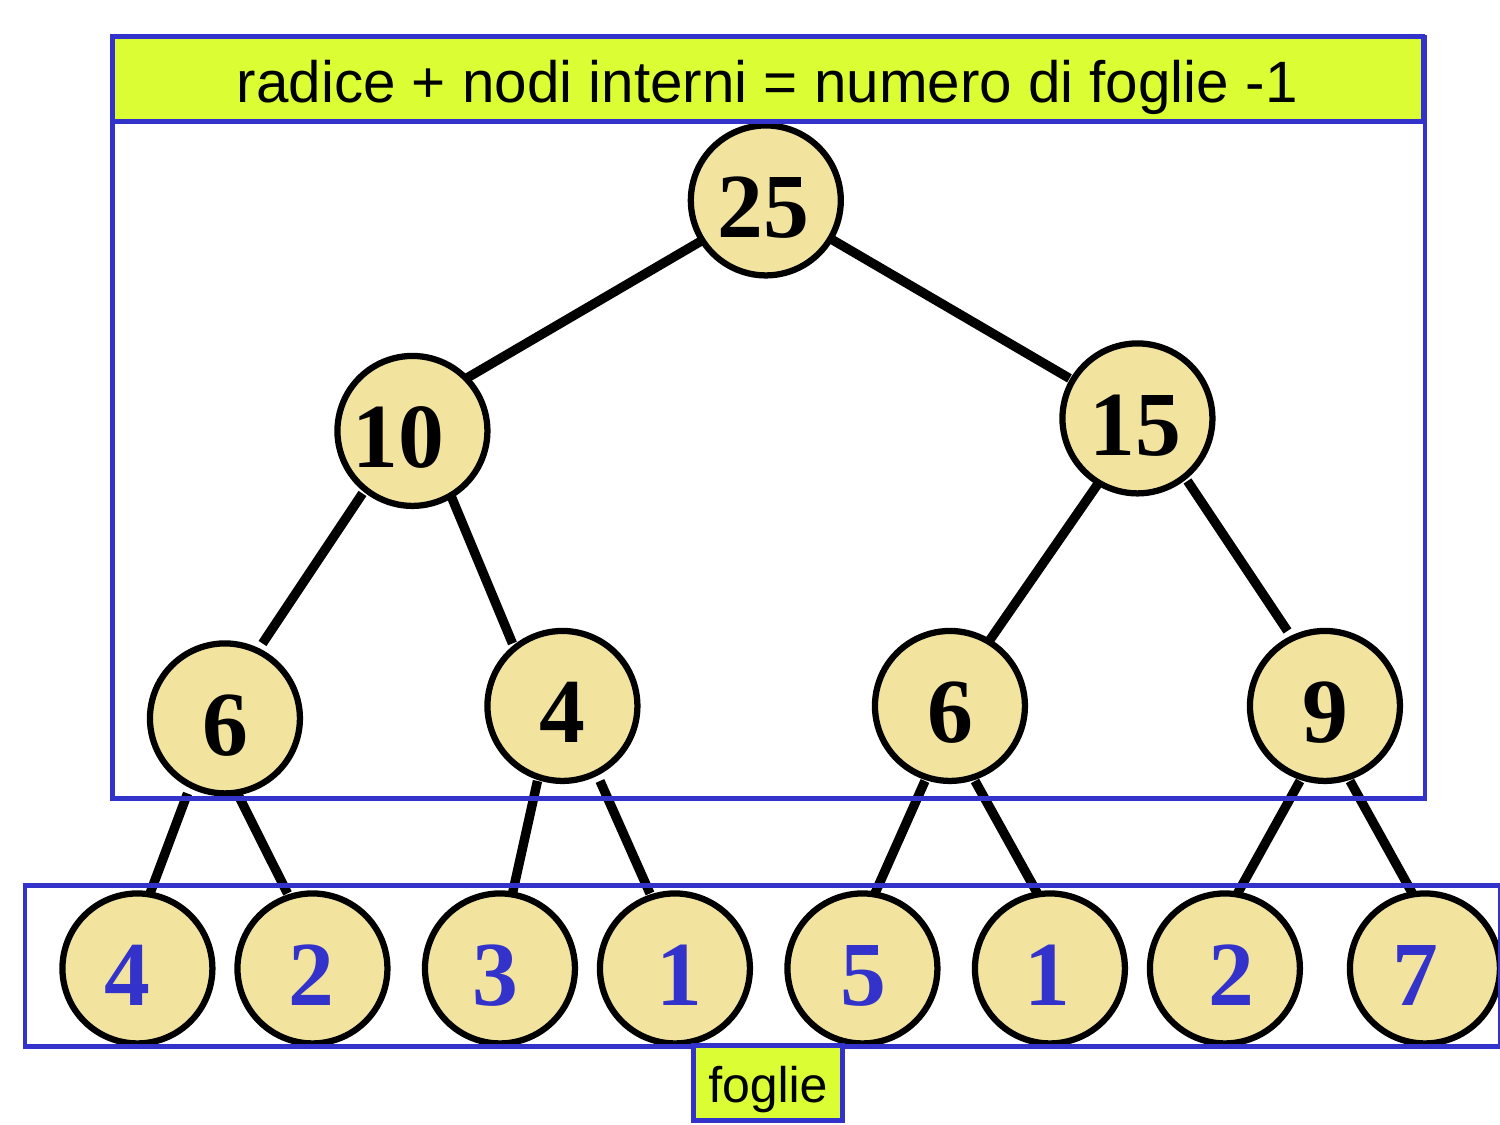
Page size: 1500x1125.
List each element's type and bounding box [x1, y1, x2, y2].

text_box [24, 885, 1500, 1125]
text_box [49, 125, 1500, 885]
text_box [112, 36, 1426, 799]
